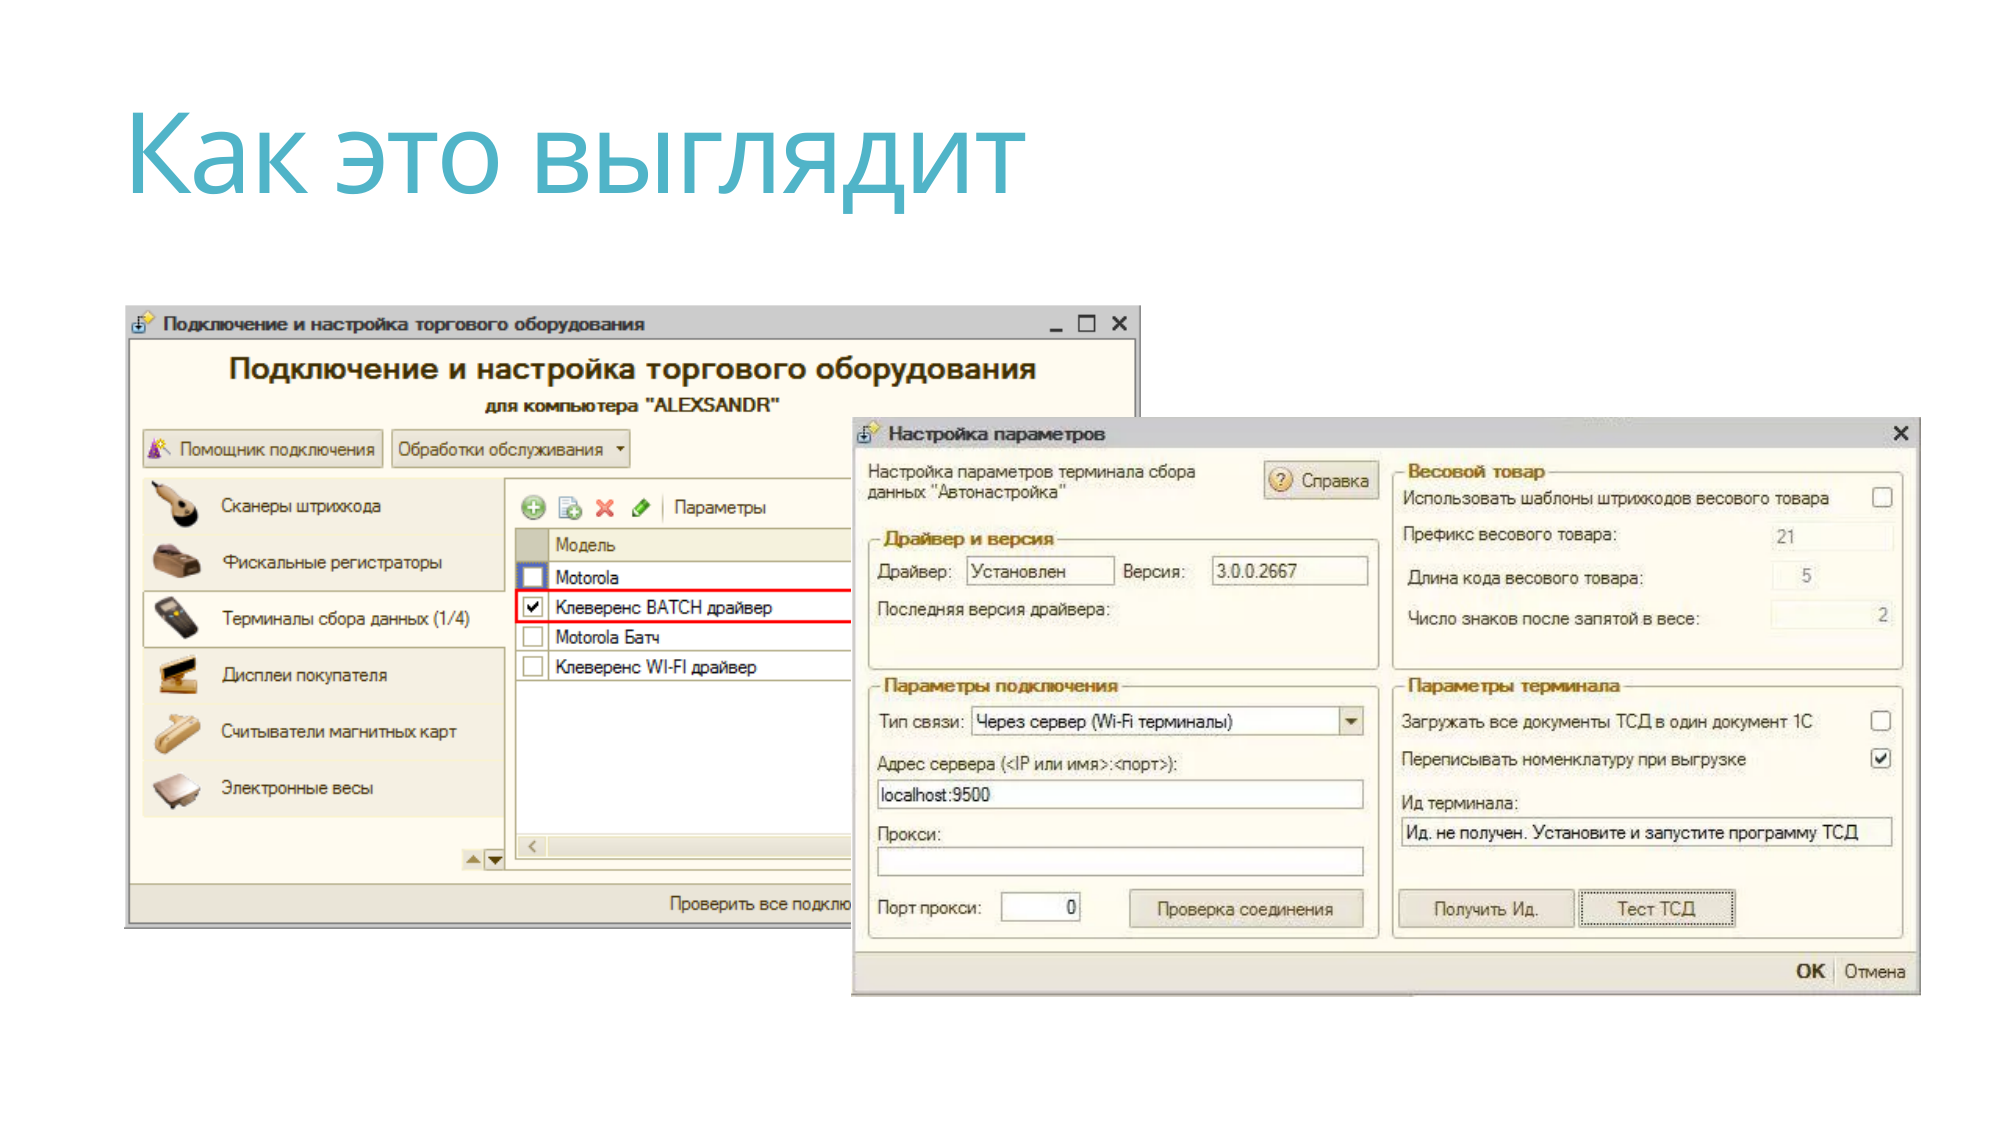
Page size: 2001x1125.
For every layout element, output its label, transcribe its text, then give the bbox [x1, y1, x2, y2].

picture [124, 304, 1921, 998]
title Как это выглядит [107, 81, 1875, 236]
